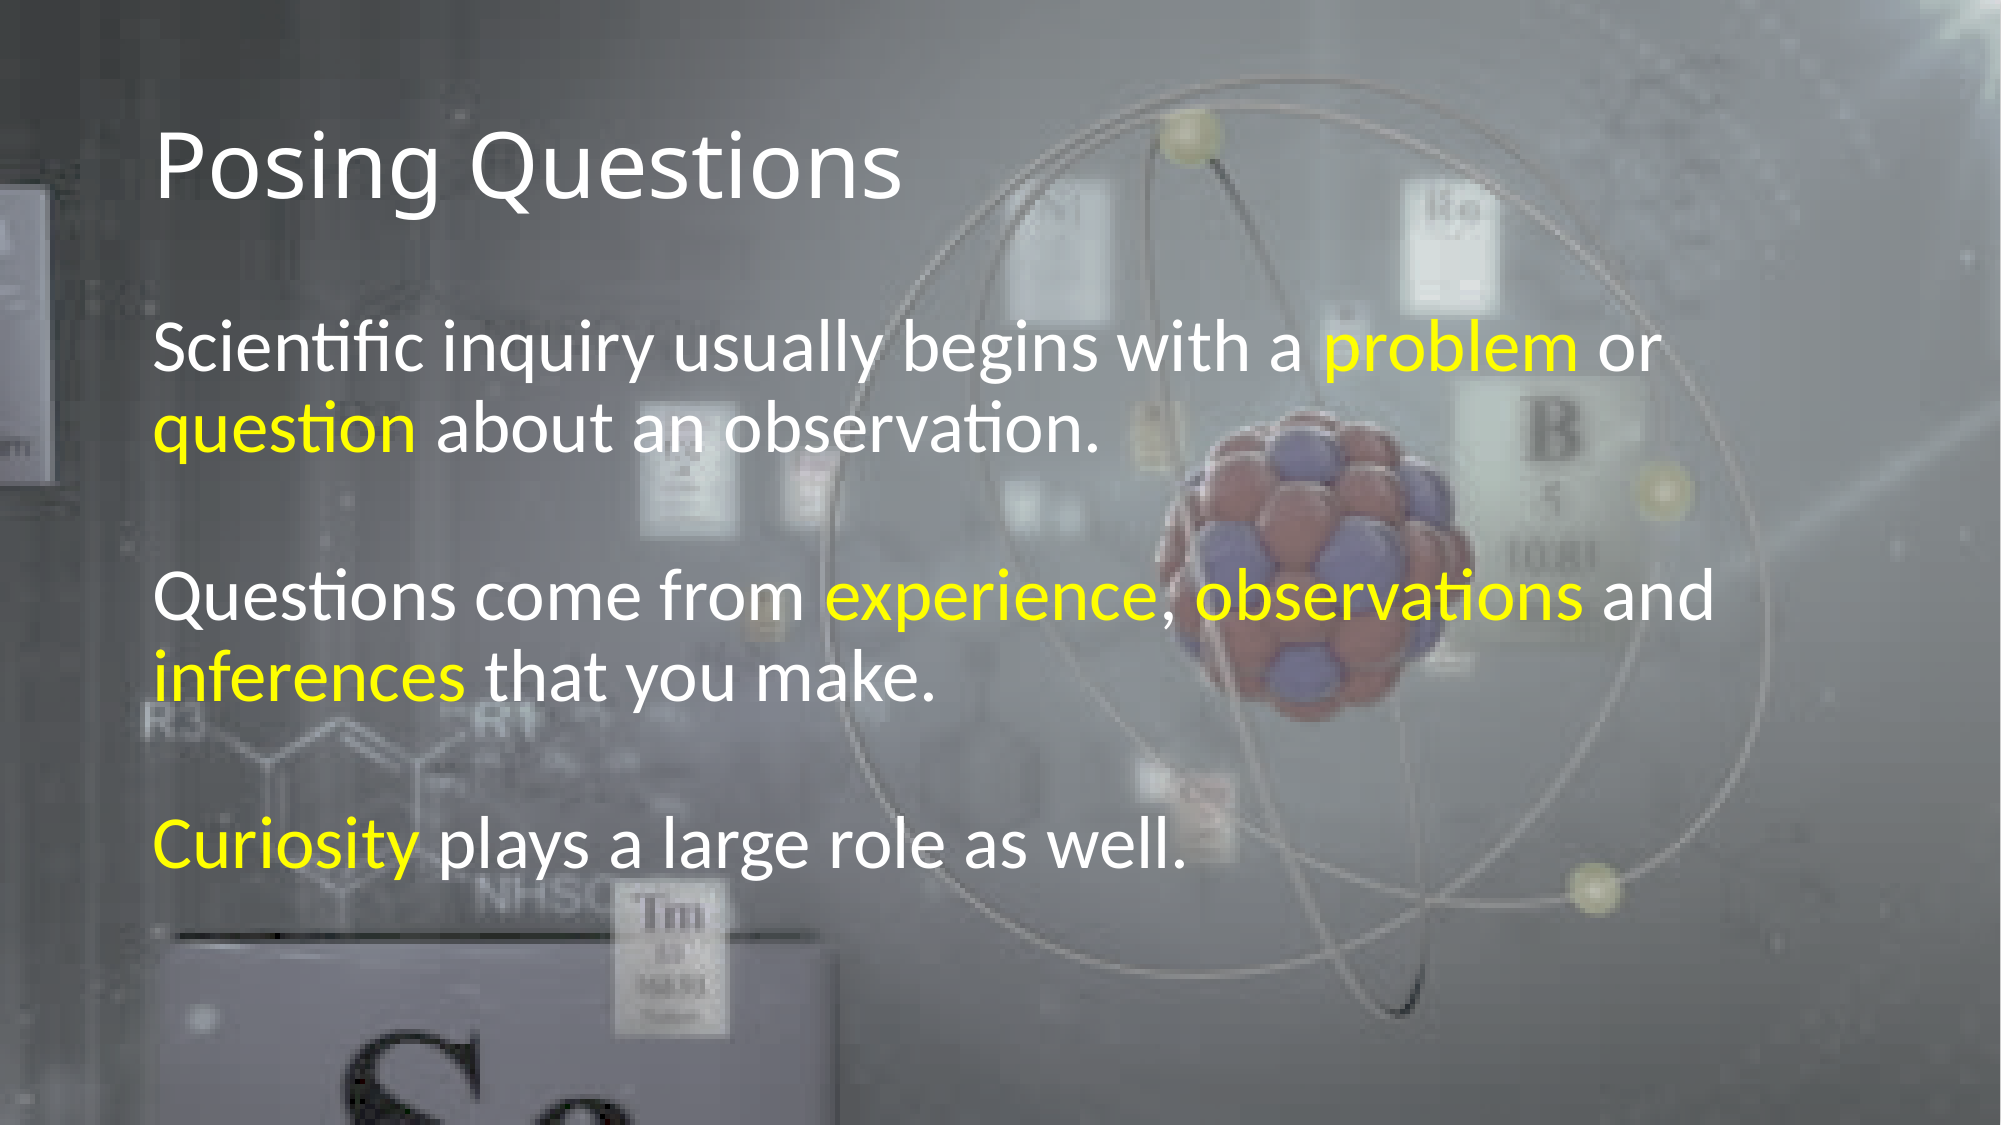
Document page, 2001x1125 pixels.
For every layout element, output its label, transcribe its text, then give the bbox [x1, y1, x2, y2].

list Scientific inquiry usually begins with a problem or question about an observation. Questions come from experience, observations and inferences that you make. Curiosity plays a large role as well. [137, 299, 1863, 1014]
title Posing Questions [137, 59, 1863, 278]
picture [0, 0, 2000, 1125]
